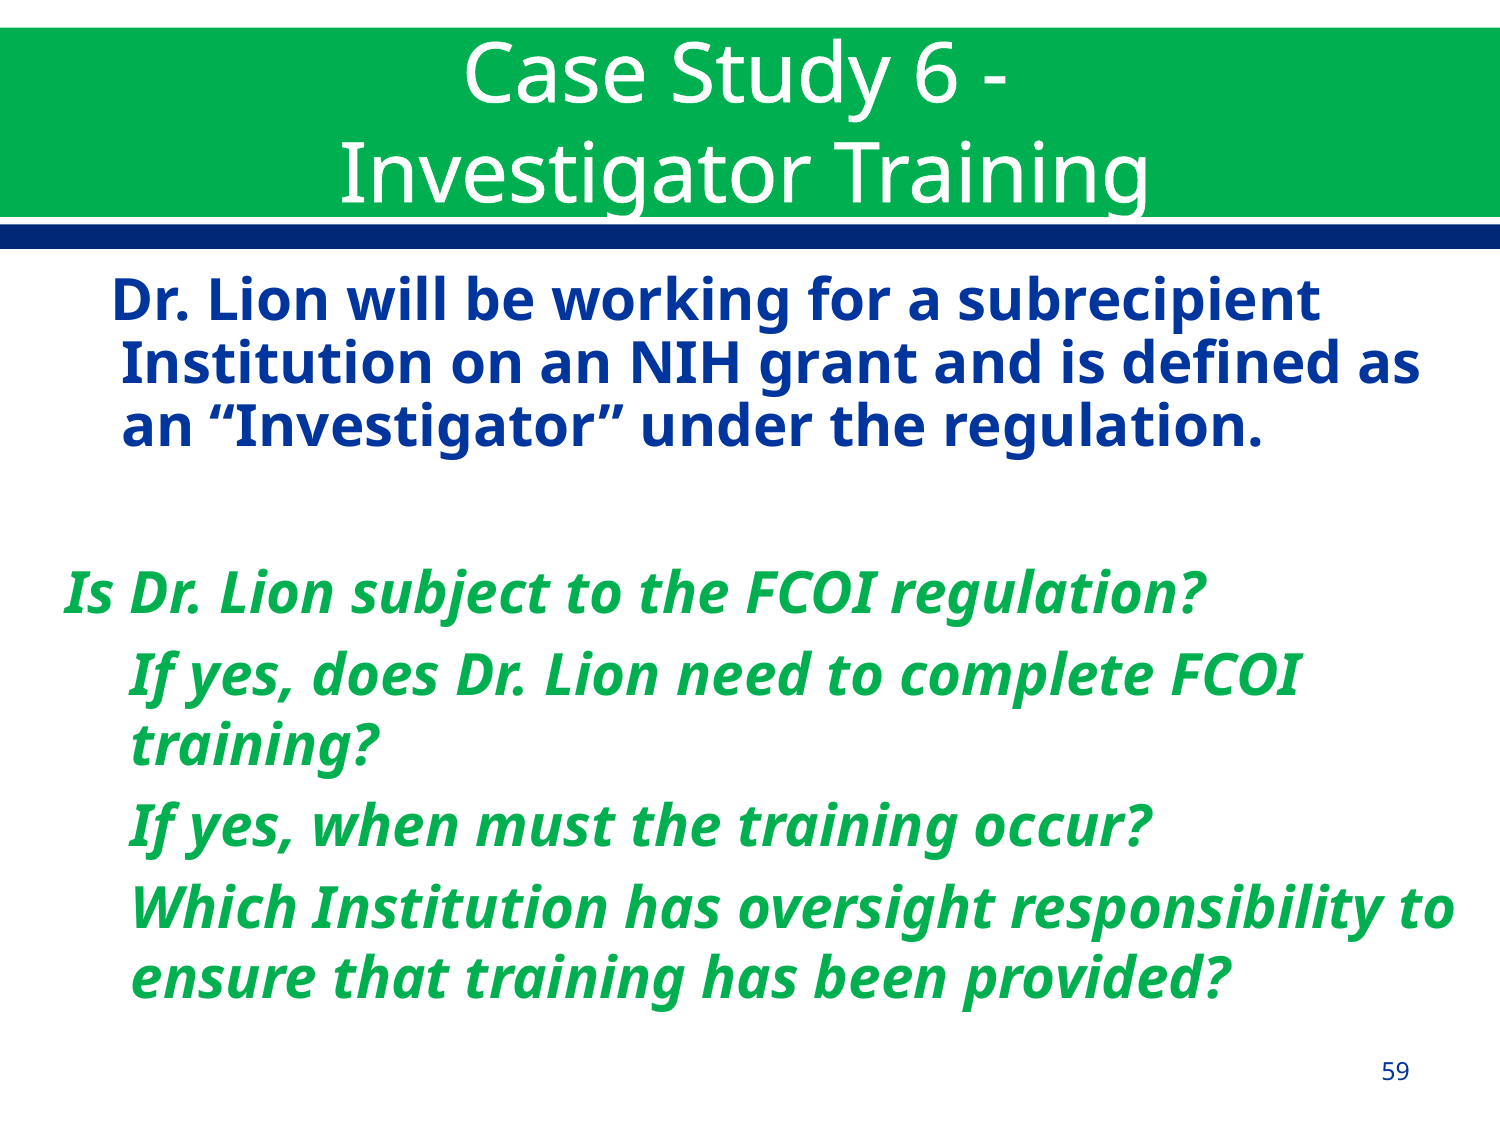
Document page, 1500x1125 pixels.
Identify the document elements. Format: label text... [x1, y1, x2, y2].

slide_number 59 [1074, 1042, 1425, 1103]
title Case Study 6 - Investigator Training [64, 24, 1428, 213]
list Dr. Lion will be working for a subrecipient Institution on an NIH grant and is defined as an “Investigator” under the regulation. Is Dr. Lion subject to the FCOI regulation? If yes, does Dr. Lion need to complete FCOI training? If yes, when must the training occur? Which Institution has oversight responsibility to ensure that training has been provided? [50, 262, 1500, 1125]
